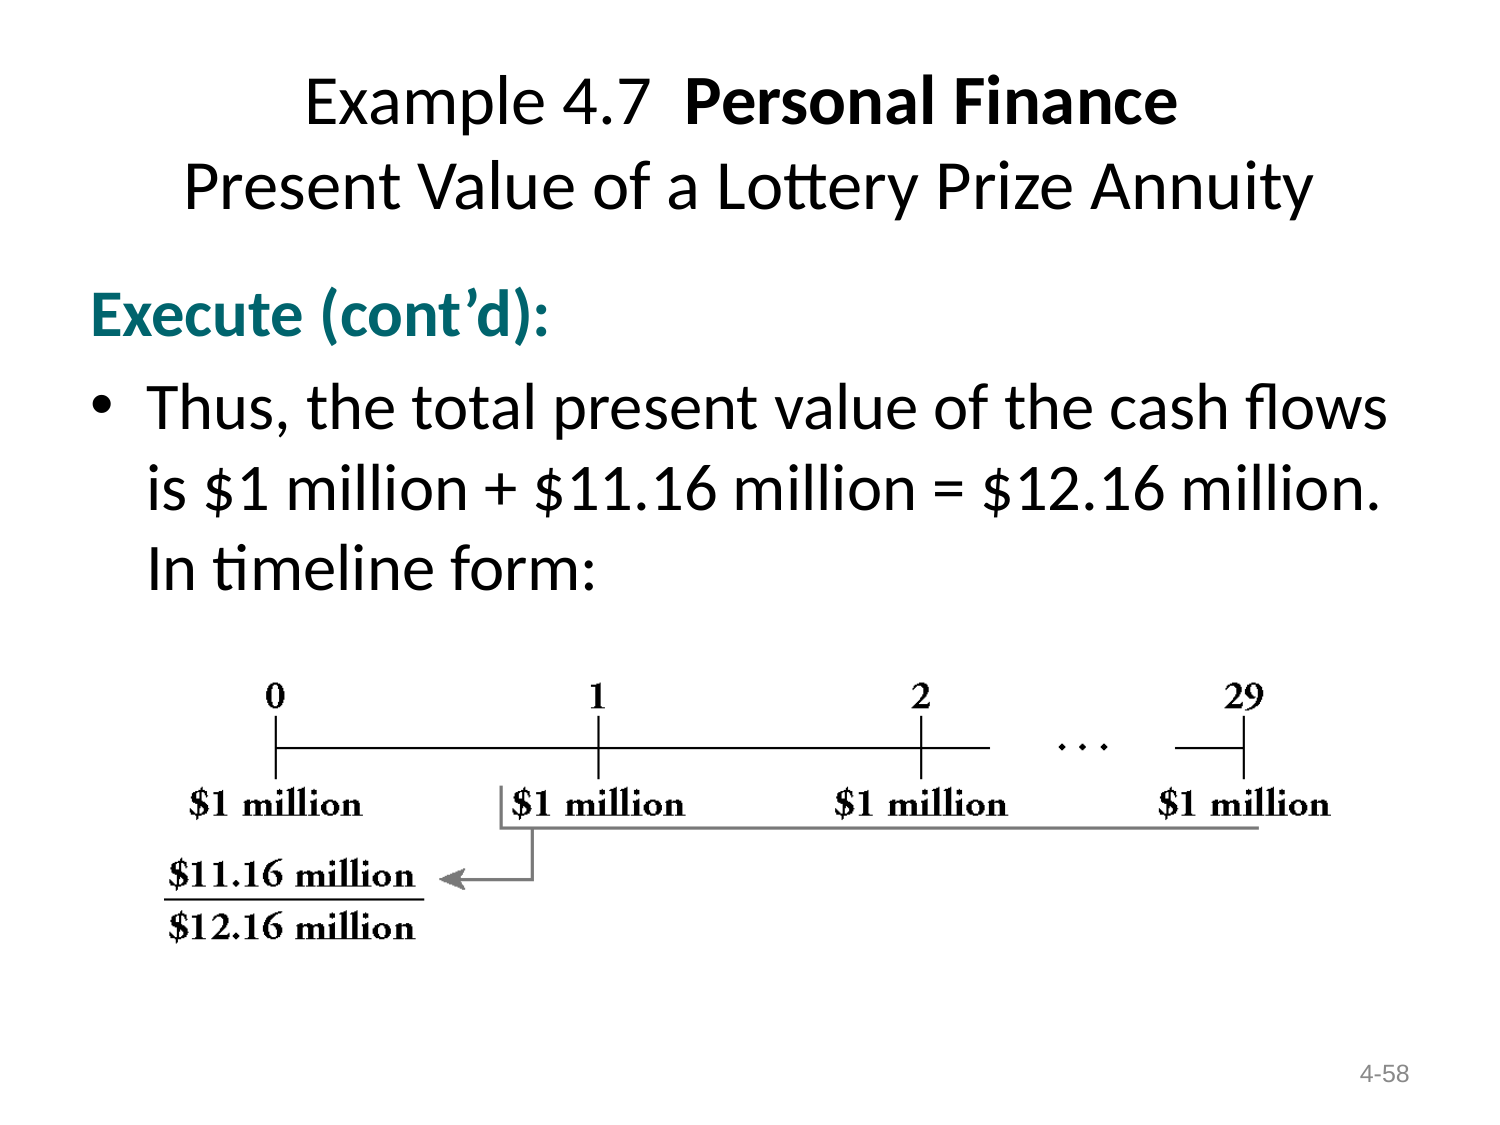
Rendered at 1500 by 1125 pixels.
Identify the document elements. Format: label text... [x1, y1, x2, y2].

list Execute (cont’d): Thus, the total present value of the cash flows is $1 million + $11.16 million = $12.16 million. In timeline form: [74, 262, 1426, 1006]
title Example 4.7 Personal Finance Present Value of a Lottery Prize Annuity [74, 44, 1426, 233]
picture [164, 674, 1331, 951]
slide_number 4-58 [1074, 1042, 1425, 1103]
